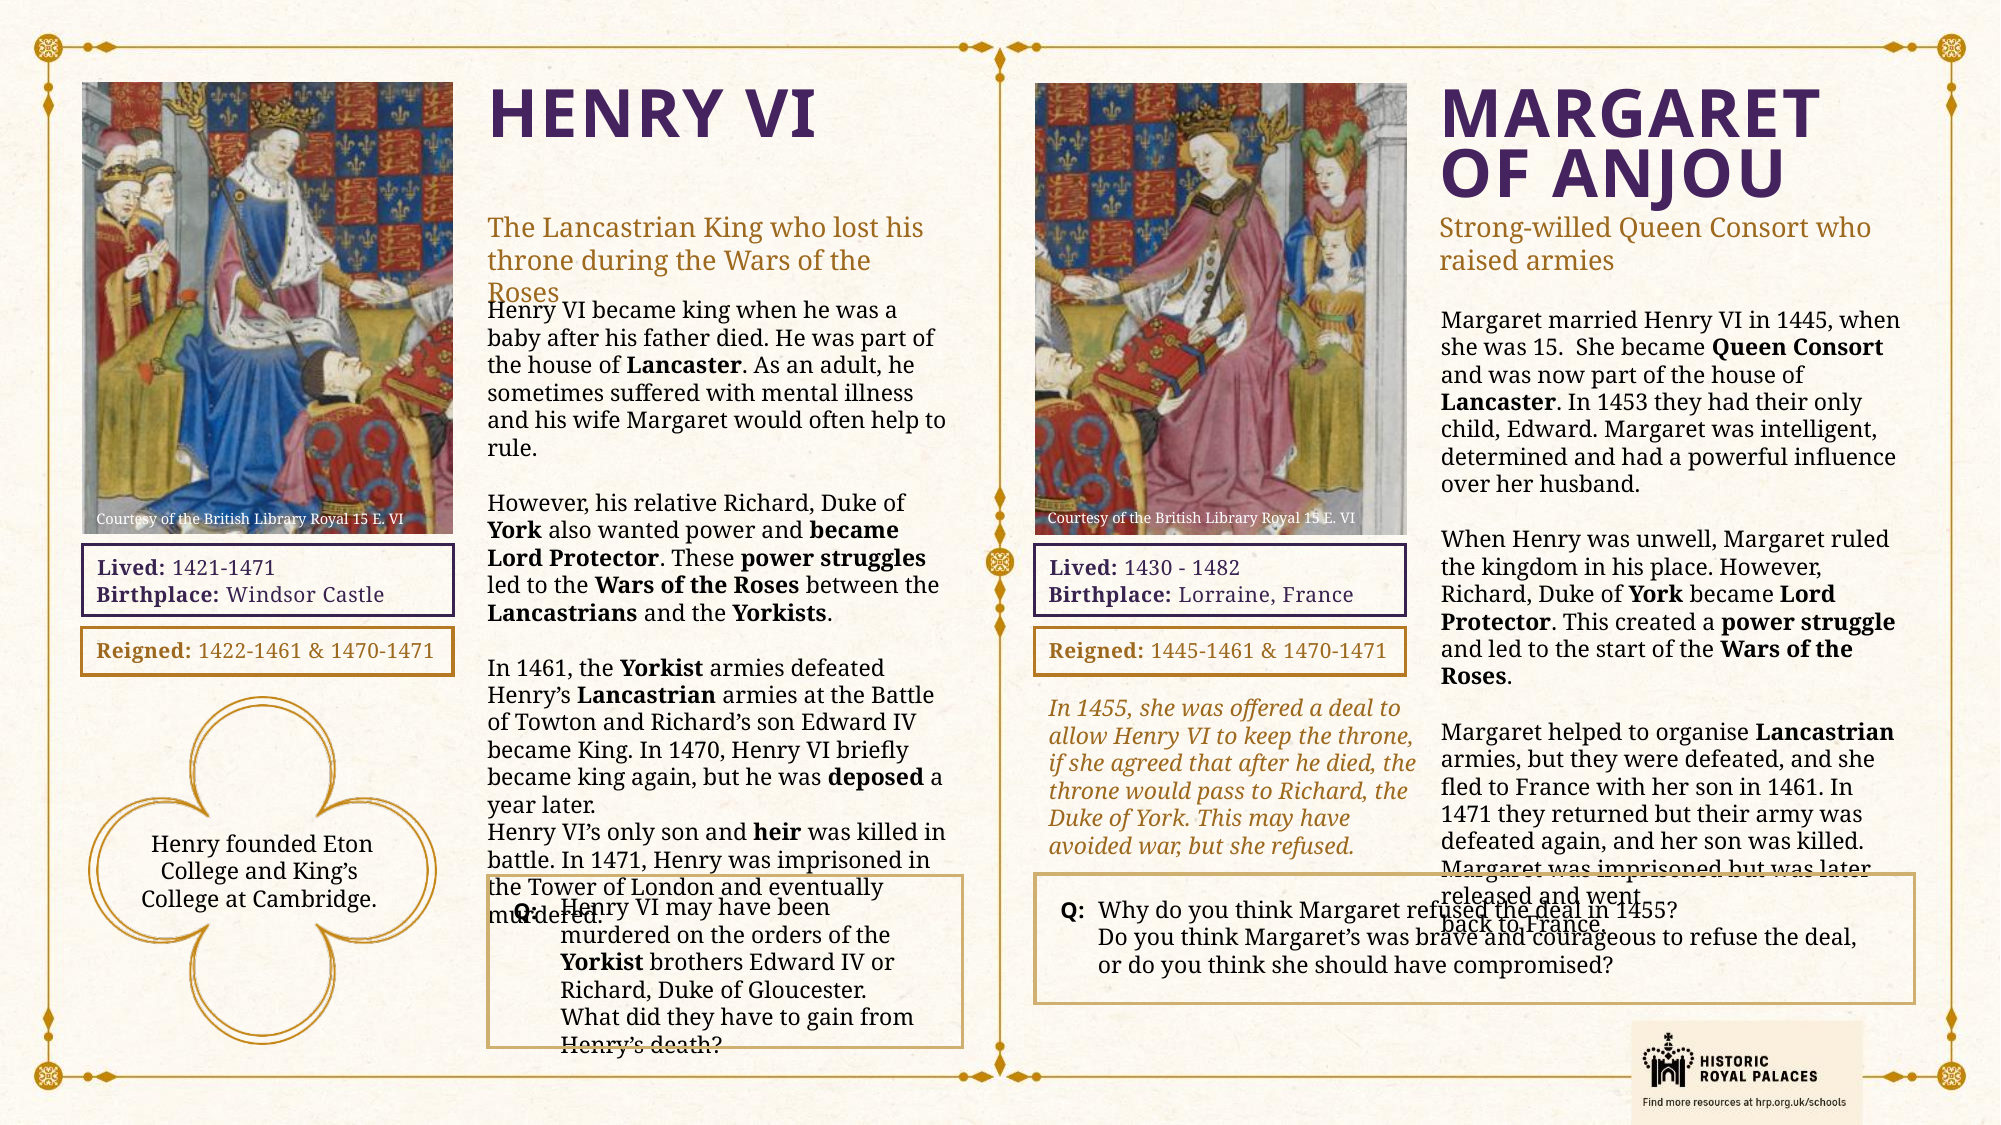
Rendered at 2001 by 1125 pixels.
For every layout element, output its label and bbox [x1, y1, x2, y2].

text_box [1034, 627, 1426, 676]
text_box [81, 627, 473, 676]
picture [0, 0, 2000, 1125]
